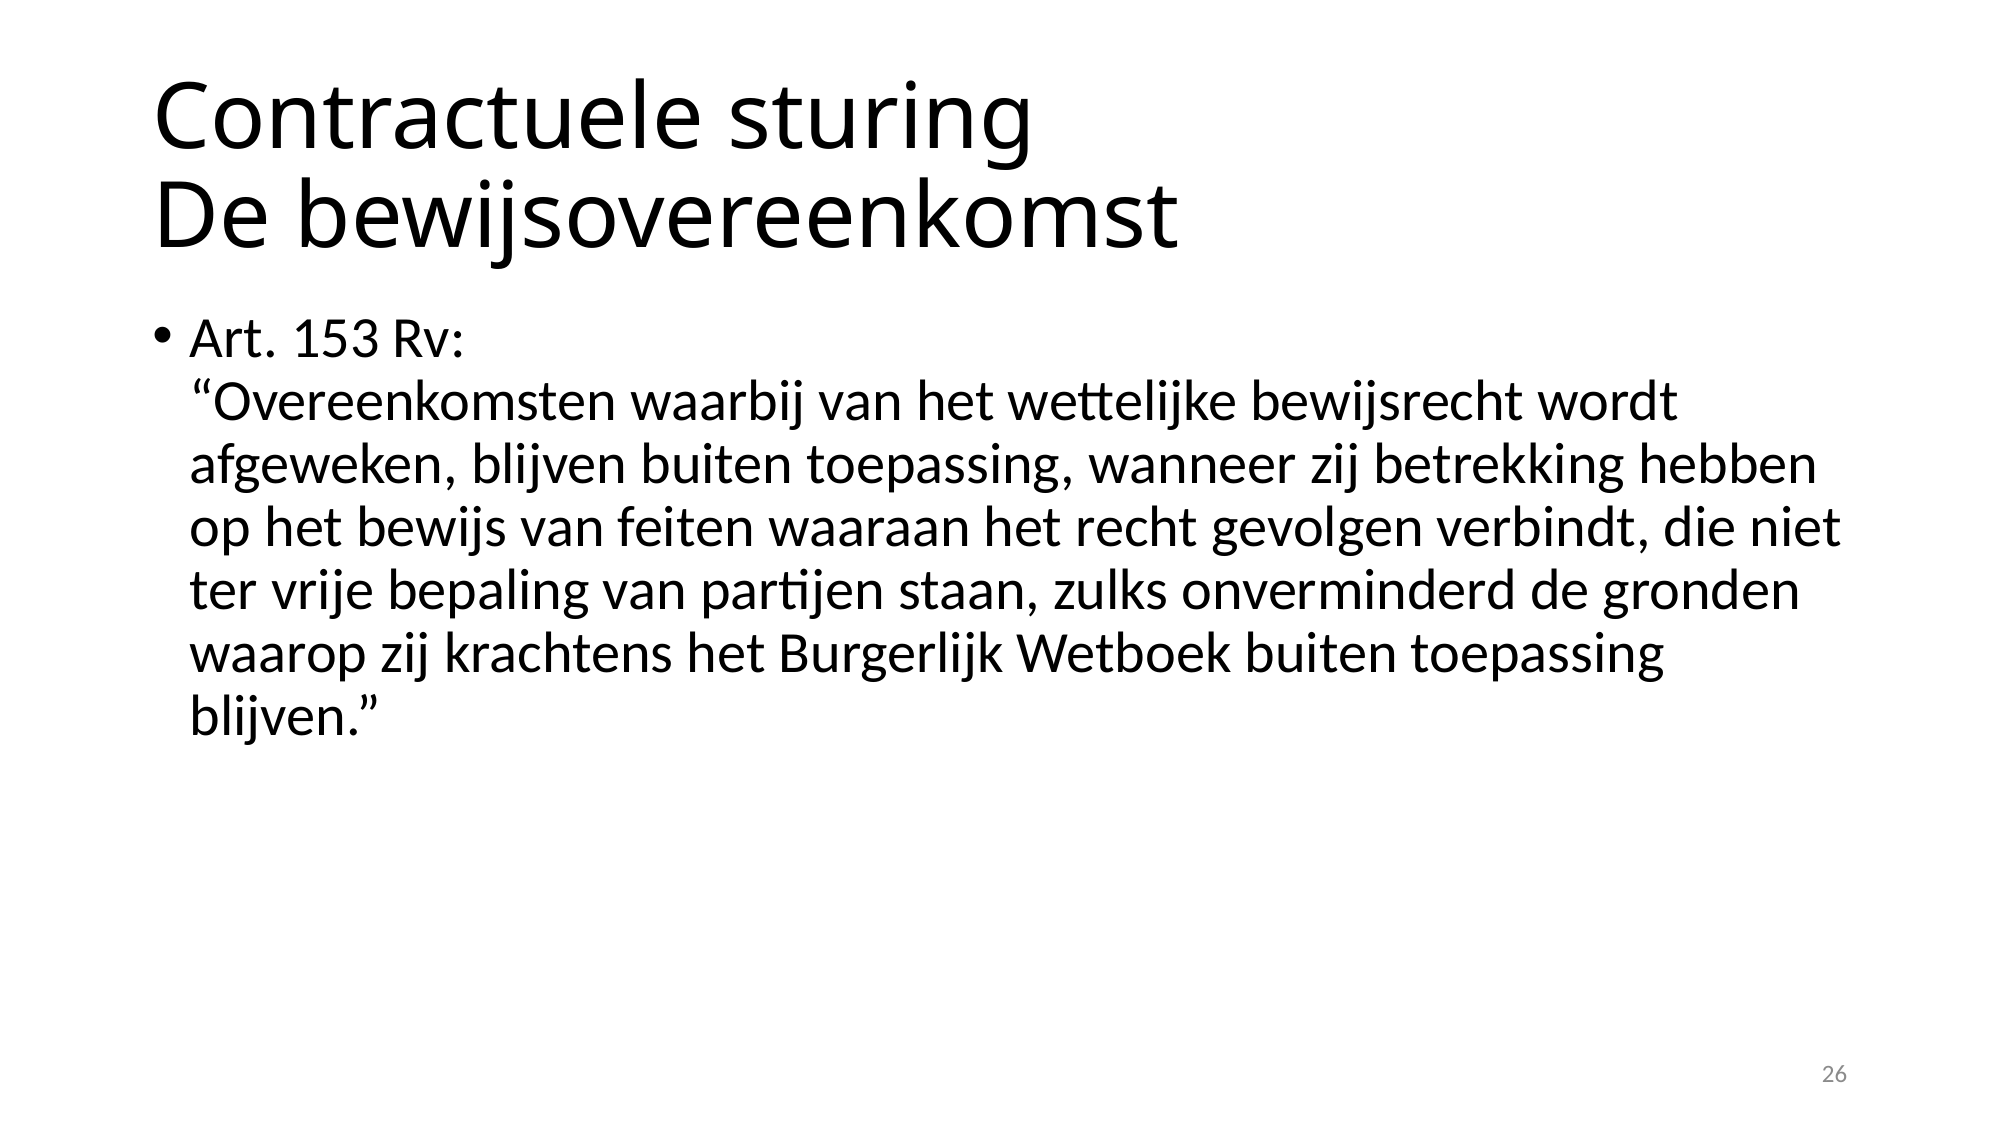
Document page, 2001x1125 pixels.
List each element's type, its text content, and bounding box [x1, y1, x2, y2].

slide_number 26 [1412, 1042, 1863, 1103]
title Contractuele sturing De bewijsovereenkomst [137, 59, 1863, 278]
list Art. 153 Rv: “Overeenkomsten waarbij van het wettelijke bewijsrecht wordt afgeweken, blijven buiten toepassing, wanneer zij betrekking hebben op het bewijs van feiten waaraan het recht gevolgen verbindt, die niet ter vrije bepaling van partijen staan, zulks onverminderd de gronden waarop zij krachtens het Burgerlijk Wetboek buiten toepassing blijven.” [137, 299, 1863, 1014]
